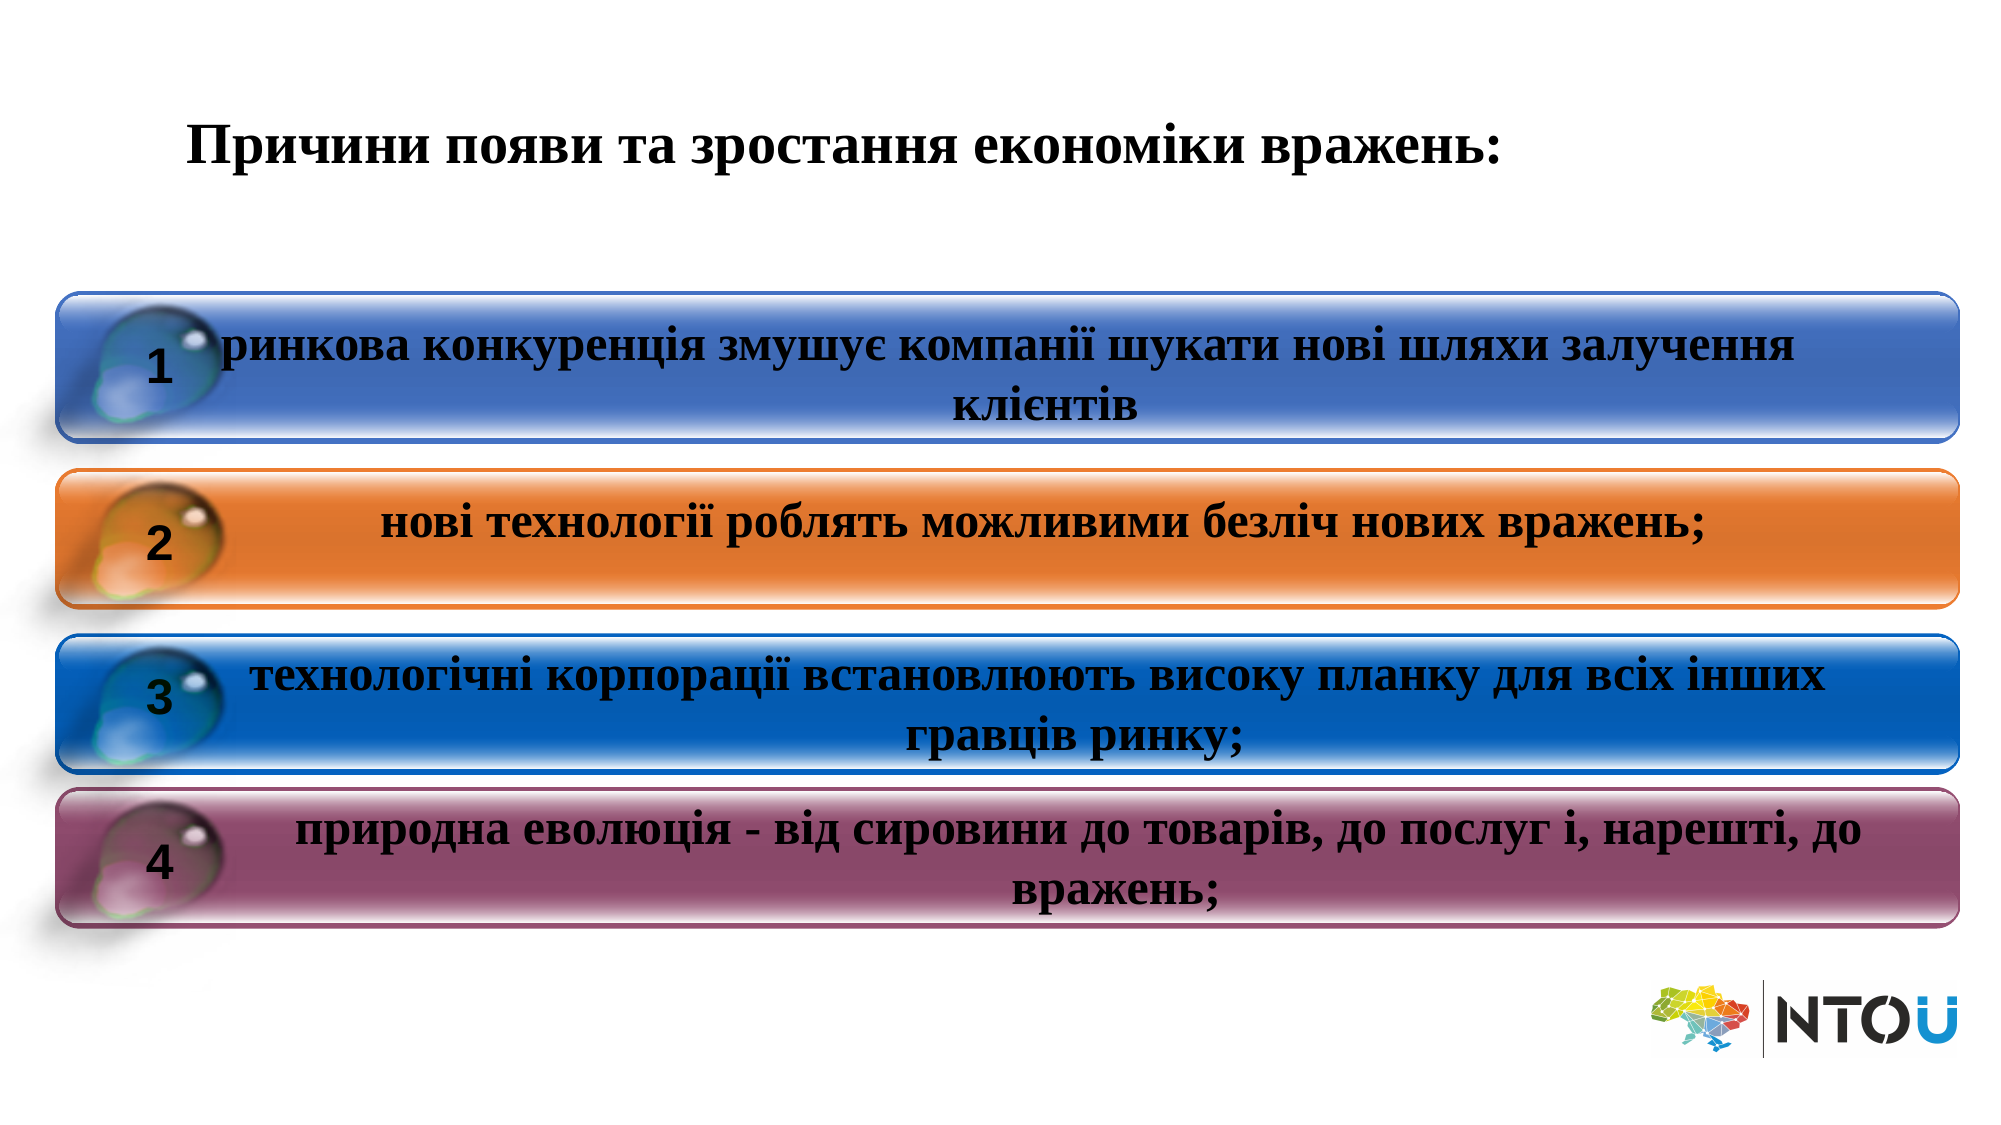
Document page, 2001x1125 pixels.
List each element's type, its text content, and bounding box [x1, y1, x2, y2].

picture [1651, 980, 1957, 1058]
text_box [237, 467, 1961, 610]
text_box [237, 633, 1961, 775]
picture [0, 290, 237, 1000]
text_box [237, 786, 1961, 929]
title Причини появи та зростання економіки вражень: [93, 46, 1598, 244]
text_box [237, 290, 1961, 445]
